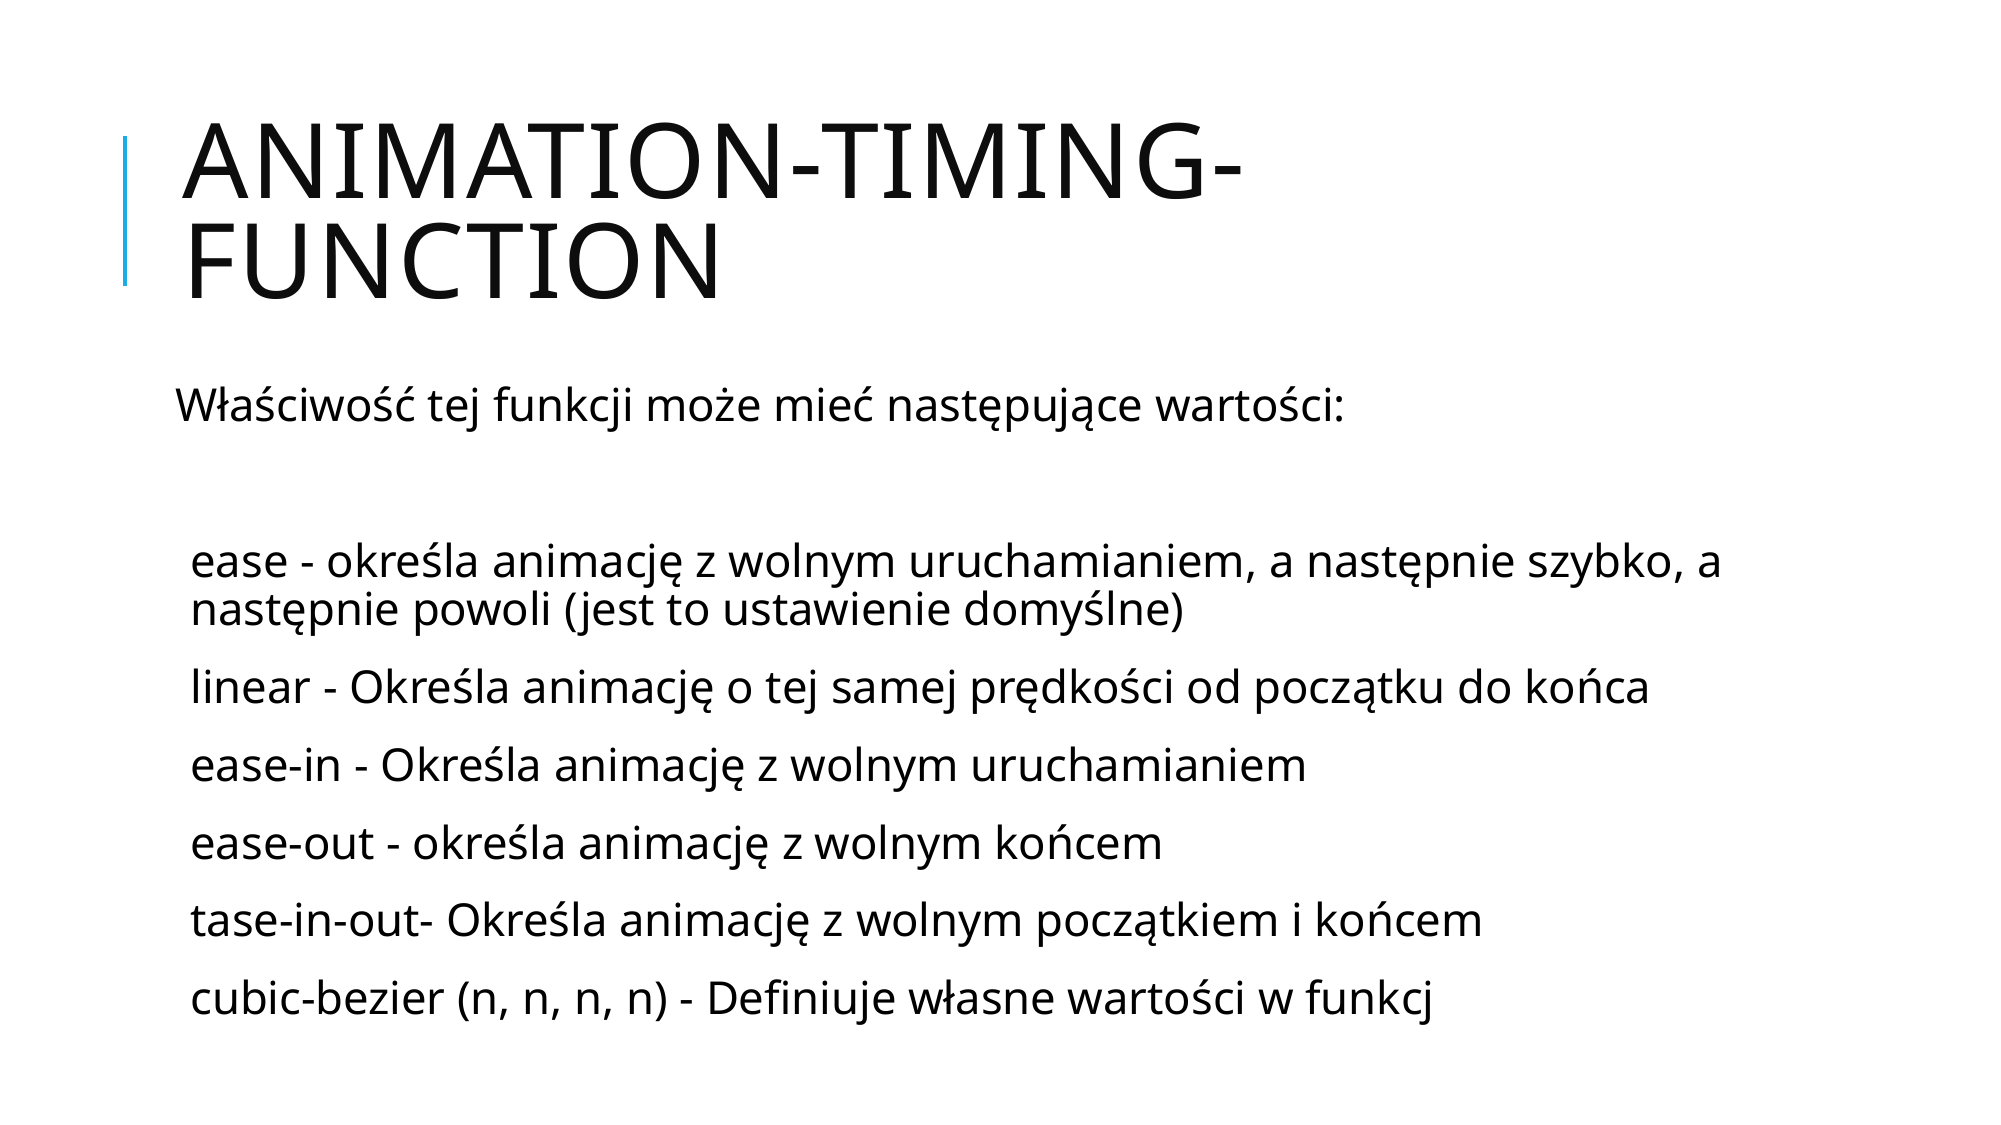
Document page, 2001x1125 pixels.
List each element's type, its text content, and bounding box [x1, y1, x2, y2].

list Właściwość tej funkcji może mieć następujące wartości: ease - określa animację z wolnym uruchamianiem, a następnie szybko, a następnie powoli (jest to ustawienie domyślne) linear - Określa animację o tej samej prędkości od początku do końca ease-in - Określa animację z wolnym uruchamianiem ease-out - określa animację z wolnym końcem tase-in-out- Określa animację z wolnym początkiem i końcem cubic-bezier (n, n, n, n) - Definiuje własne wartości w funkcj [168, 375, 1763, 1035]
title animation-timing-function [168, 96, 1763, 342]
